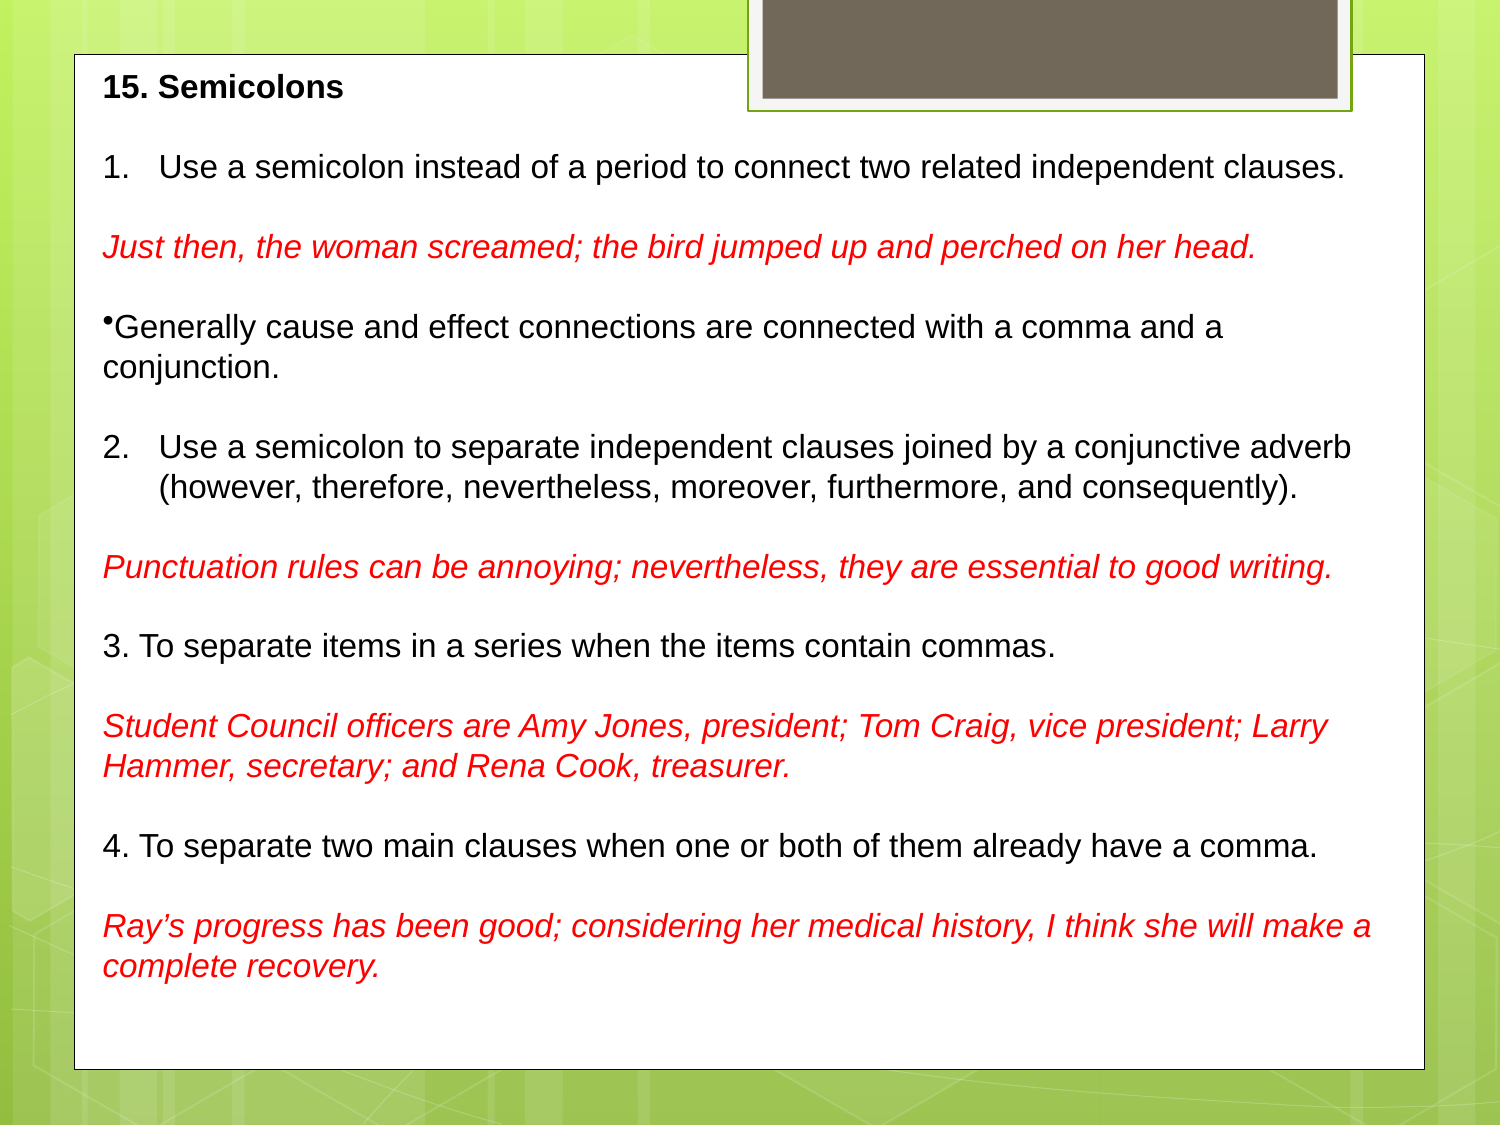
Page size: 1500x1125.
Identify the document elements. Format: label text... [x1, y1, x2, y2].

text_box 15. Semicolons Use a semicolon instead of a period to connect two related independent clauses. Just then, the woman screamed; the bird jumped up and perched on her head. Generally cause and effect connections are connected with a comma and a conjunction. Use a semicolon to separate independent clauses joined by a conjunctive adverb (however, therefore, nevertheless, moreover, furthermore, and consequently). Punctuation rules can be annoying; nevertheless, they are essential to good writing. 3. To separate items in a series when the items contain commas. Student Council officers are Amy Jones, president; Tom Craig, vice president; Larry Hammer, secretary; and Rena Cook, treasurer. 4. To separate two main clauses when one or both of them already have a comma. Ray’s progress has been good; considering her medical history, I think she will make a complete recovery. [87, 65, 1400, 1024]
